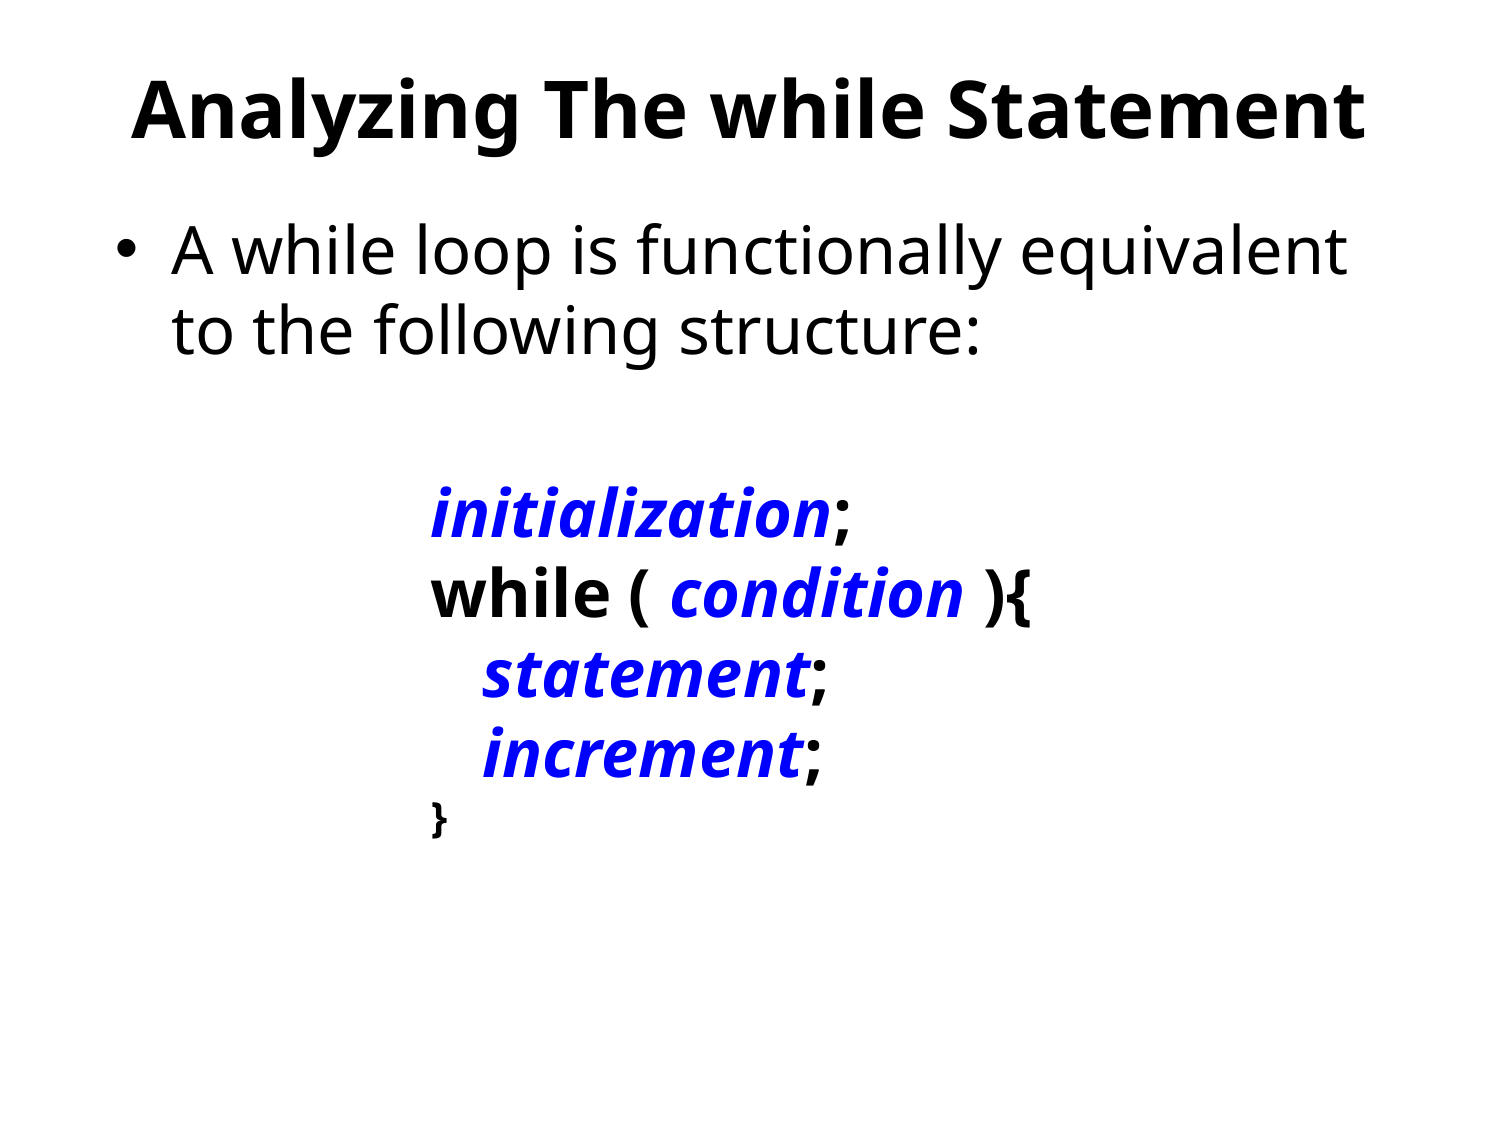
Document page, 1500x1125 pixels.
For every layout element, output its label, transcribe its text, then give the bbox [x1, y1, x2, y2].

text_box initialization; while ( condition ){ statement; increment; } [416, 463, 1048, 848]
text_box A while loop is functionally equivalent to the following structure: [99, 199, 1400, 1013]
title Analyzing The while Statement [37, 50, 1463, 163]
